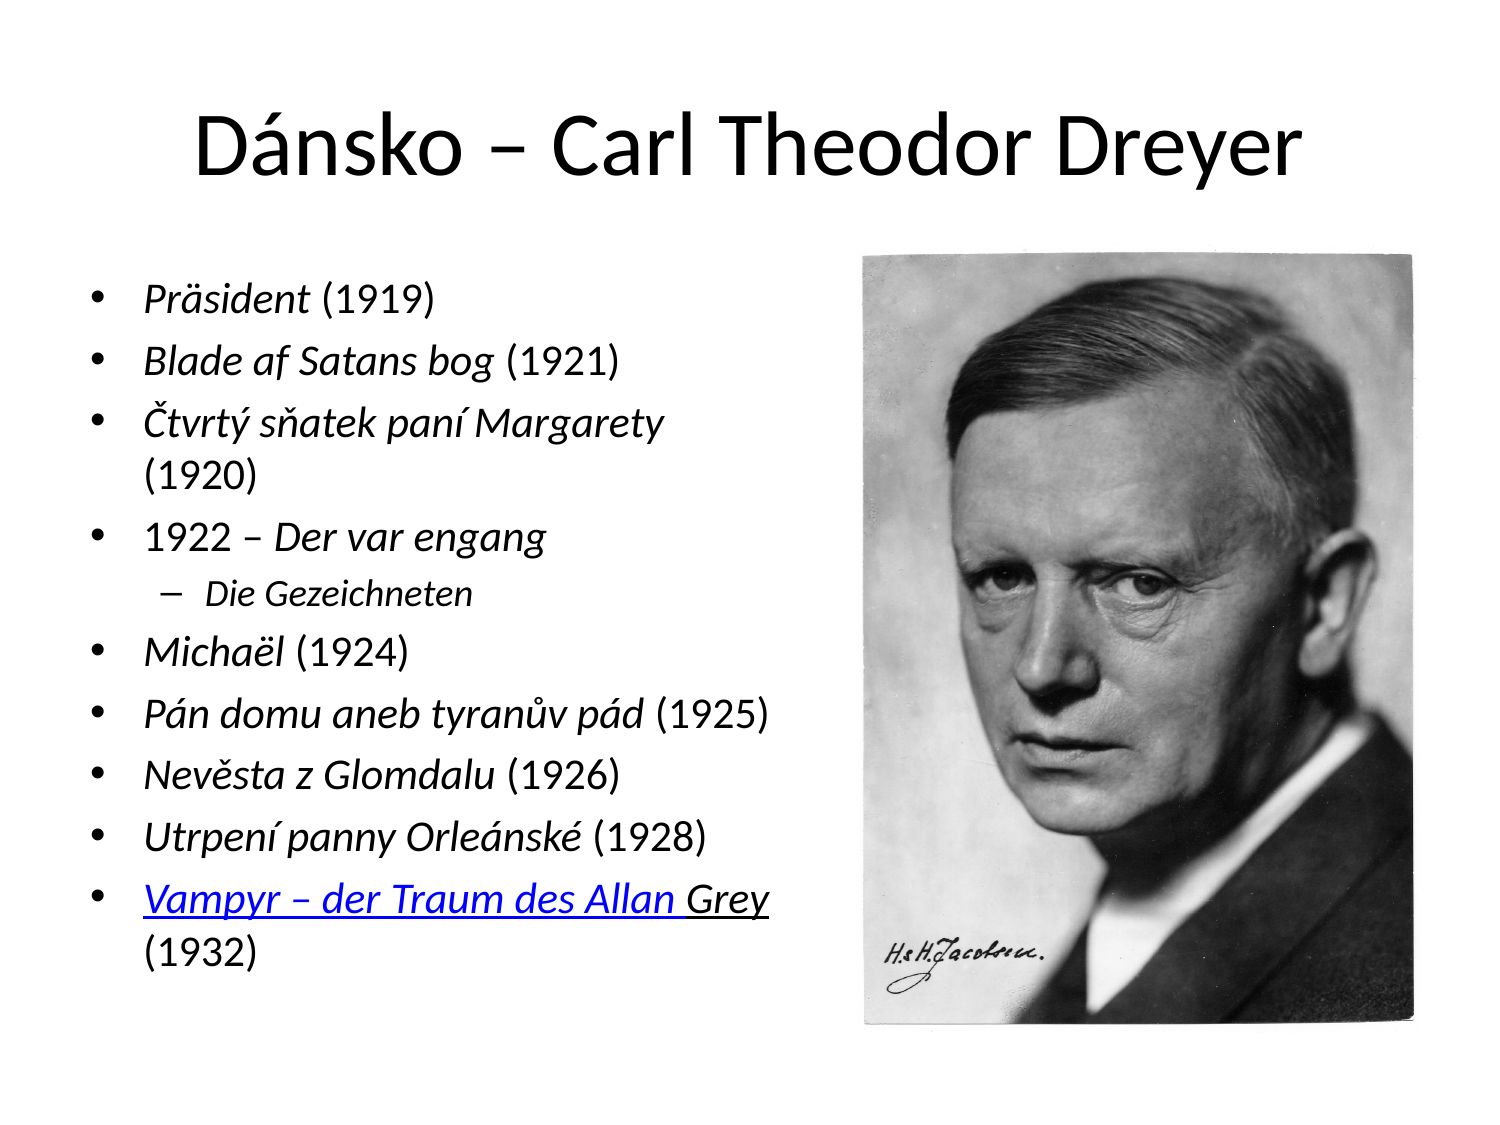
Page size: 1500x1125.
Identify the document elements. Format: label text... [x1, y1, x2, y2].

title Dánsko – Carl Theodor Dreyer [75, 45, 1425, 233]
list Präsident (1919) Blade af Satans bog (1921) Čtvrtý sňatek paní Margarety (1920) 1922 – Der var engang Die Gezeichneten Michaël (1924) Pán domu aneb tyranův pád (1925) Nevěsta z Glomdalu (1926) Utrpení panny Orleánské (1928) Vampyr – der Traum des Allan Grey (1932) [75, 262, 798, 1005]
picture [855, 243, 1420, 1034]
